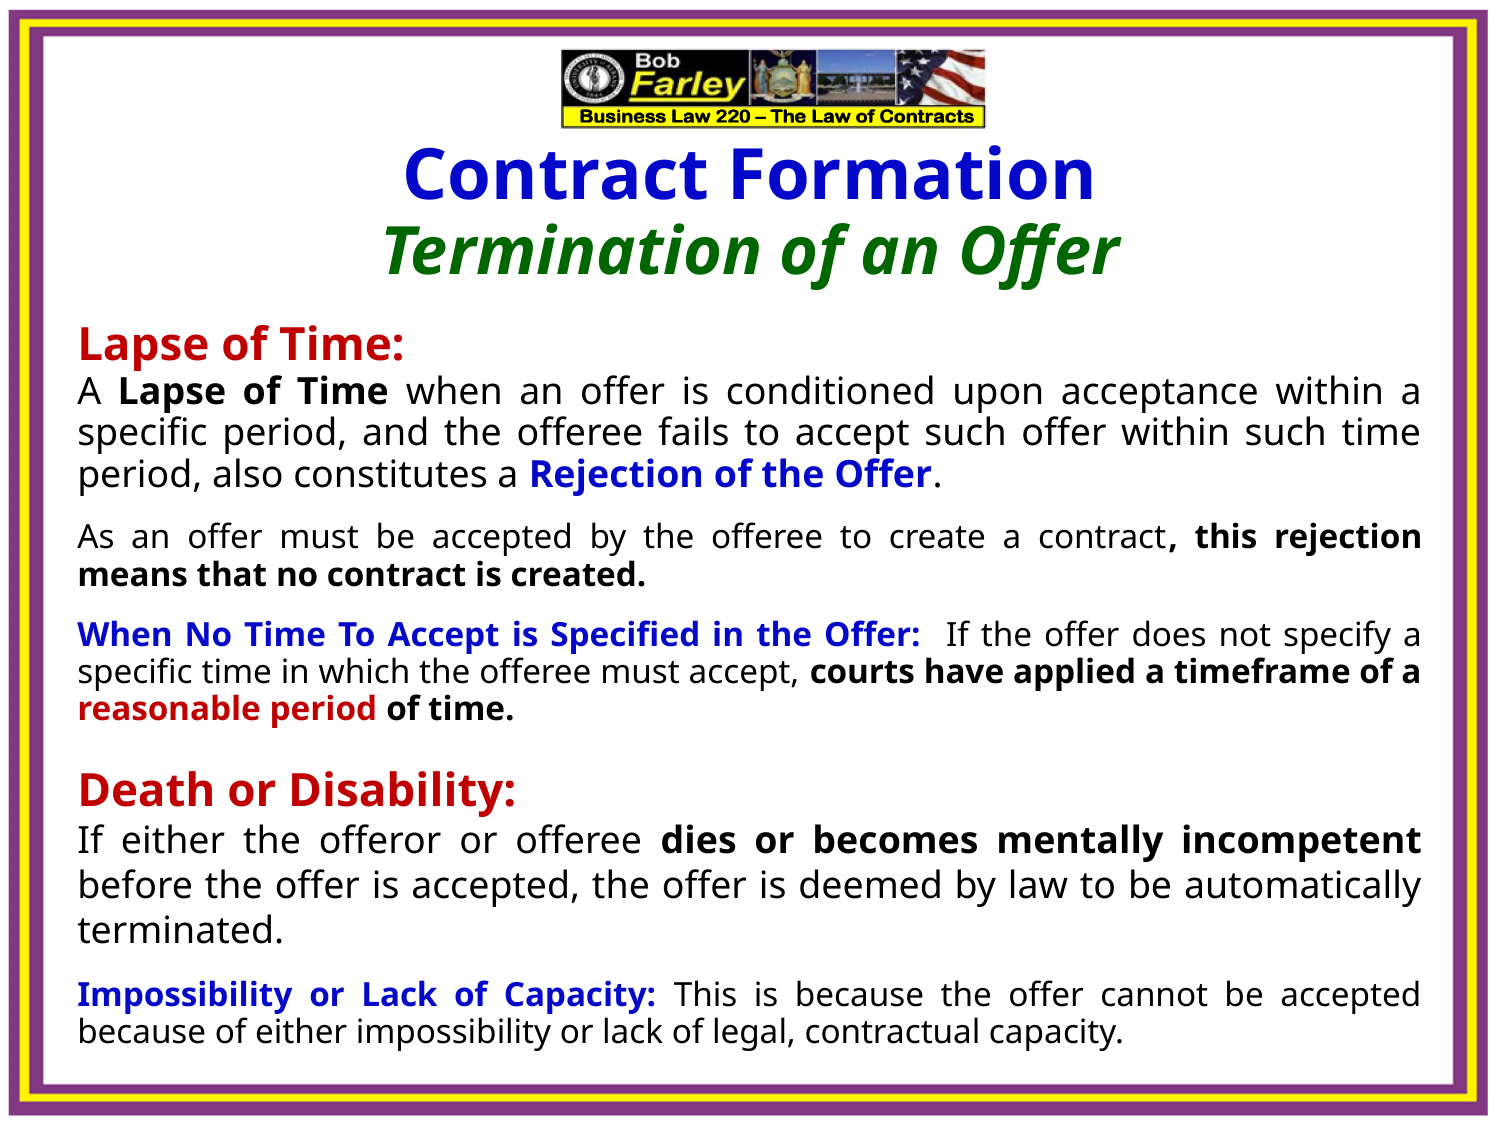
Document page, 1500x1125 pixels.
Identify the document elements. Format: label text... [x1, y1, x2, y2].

picture [0, 0, 1500, 1125]
text_box Contract Formation Termination of an Offer Lapse of Time: A Lapse of Time when an offer is conditioned upon acceptance within a specific period, and the offeree fails to accept such offer within such time period, also constitutes a Rejection of the Offer. As an offer must be accepted by the offeree to create a contract, this rejection means that no contract is created. When No Time To Accept is Specified in the Offer: If the offer does not specify a specific time in which the offeree must accept, courts have applied a timeframe of a reasonable period of time. Death or Disability: If either the offeror or offeree dies or becomes mentally incompetent before the offer is accepted, the offer is deemed by law to be automatically terminated. Impossibility or Lack of Capacity: This is because the offer cannot be accepted because of either impossibility or lack of legal, contractual capacity. [62, 128, 1438, 1093]
